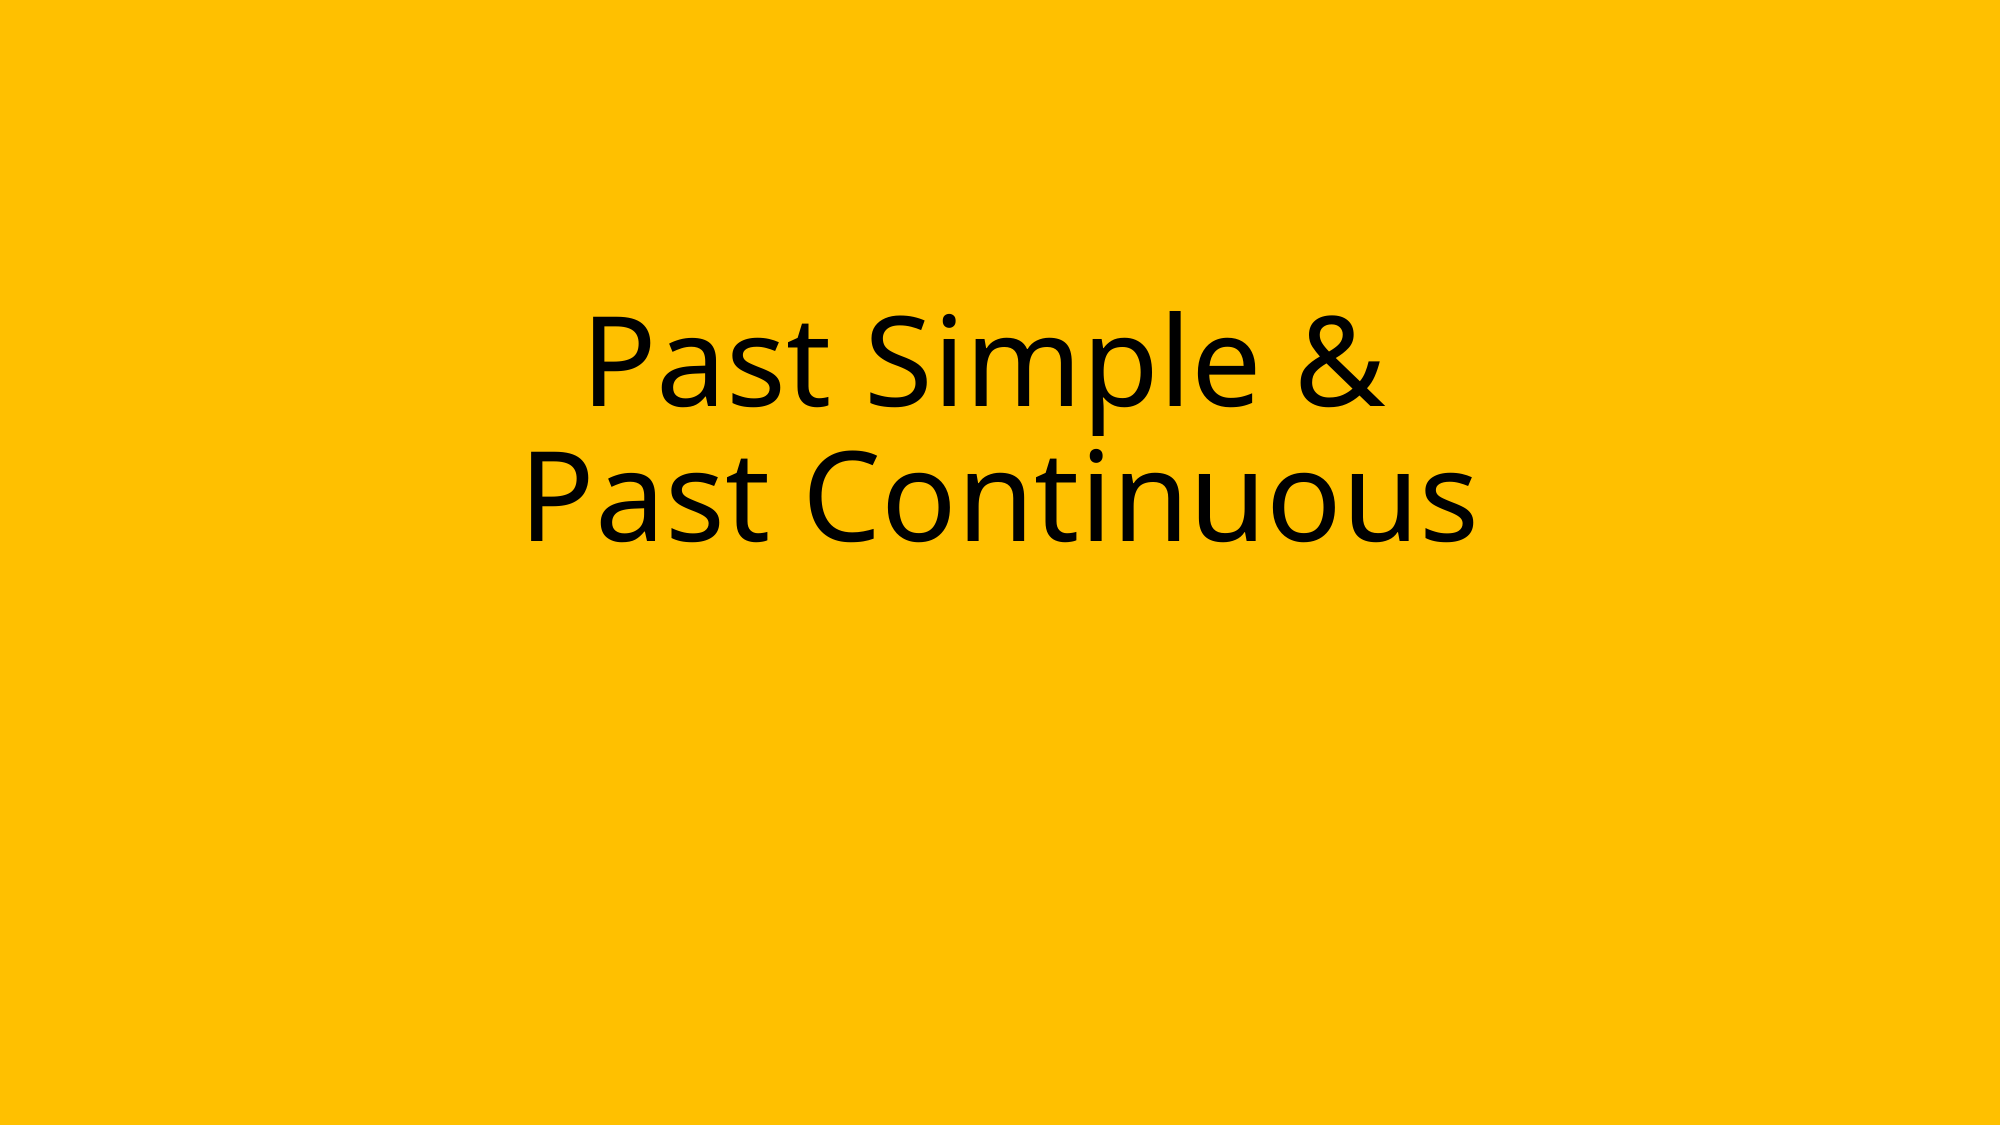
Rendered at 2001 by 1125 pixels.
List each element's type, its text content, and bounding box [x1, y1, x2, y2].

title Past Simple & Past Continuous [249, 184, 1750, 576]
